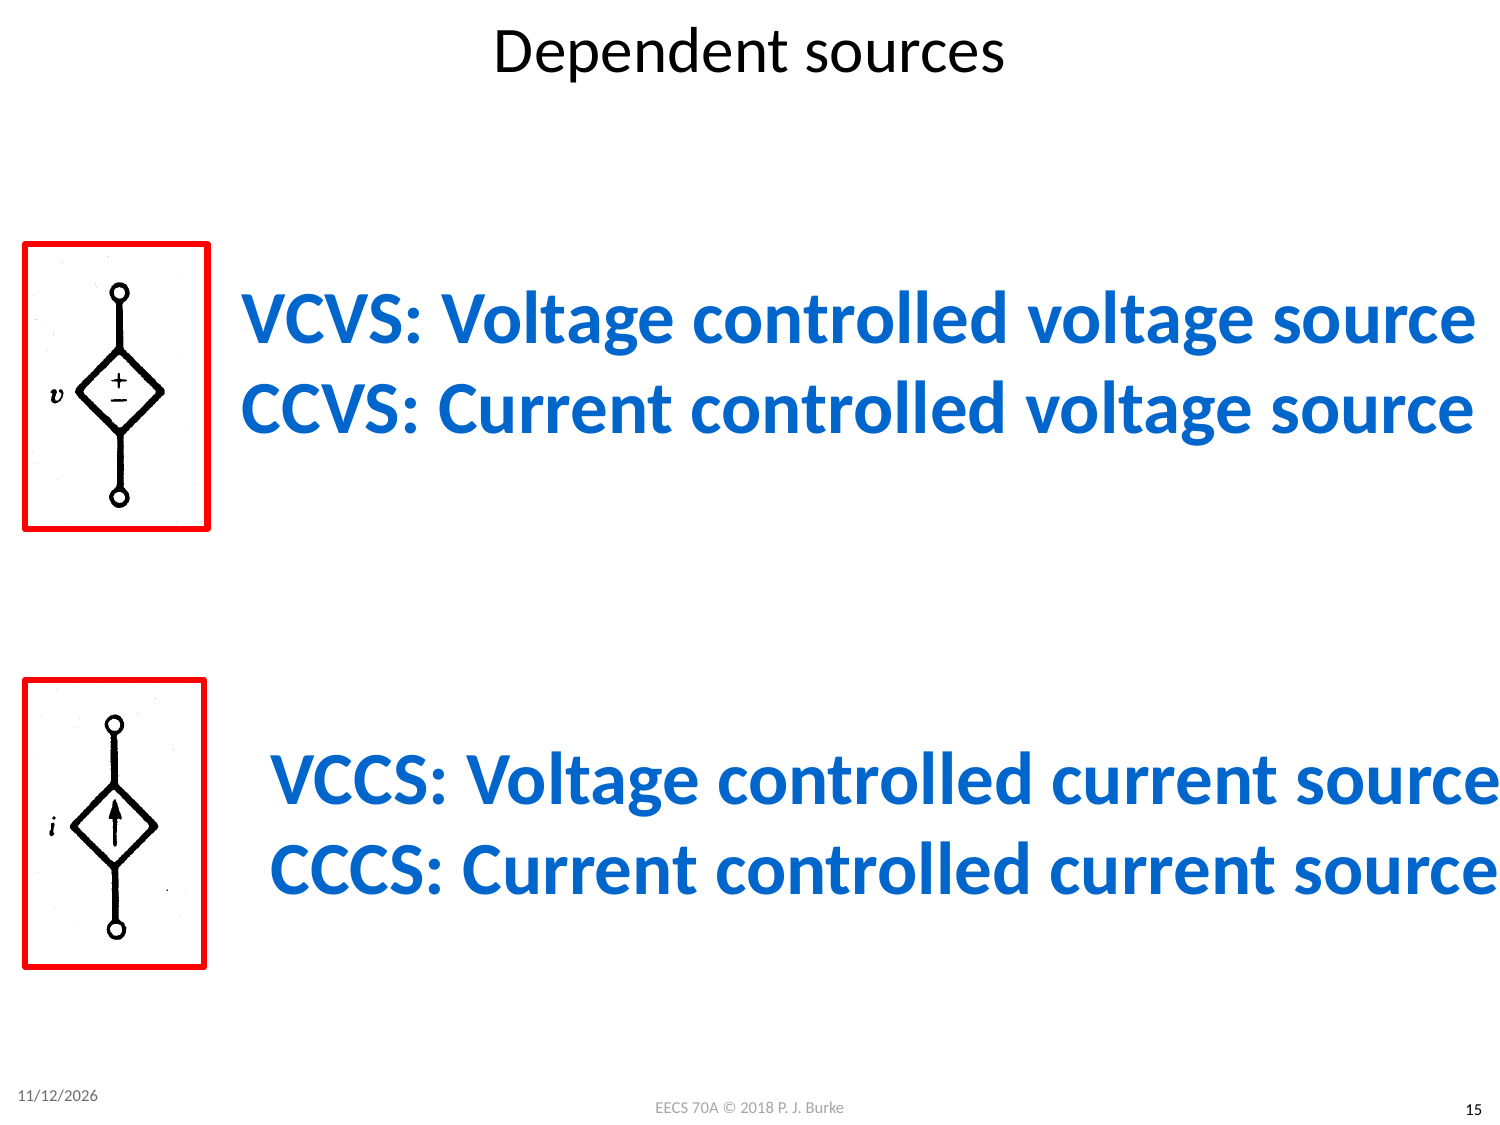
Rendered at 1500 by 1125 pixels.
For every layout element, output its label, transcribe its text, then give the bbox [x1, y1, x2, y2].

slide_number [2, 1065, 353, 1125]
text_box VCVS: Voltage controlled voltage source CCVS: Current controlled voltage source [227, 261, 1494, 457]
picture [27, 246, 205, 527]
picture [27, 682, 201, 964]
text_box VCCS: Voltage controlled current source CCCS: Current controlled current source [255, 721, 1500, 917]
title Dependent sources [75, 0, 1425, 94]
